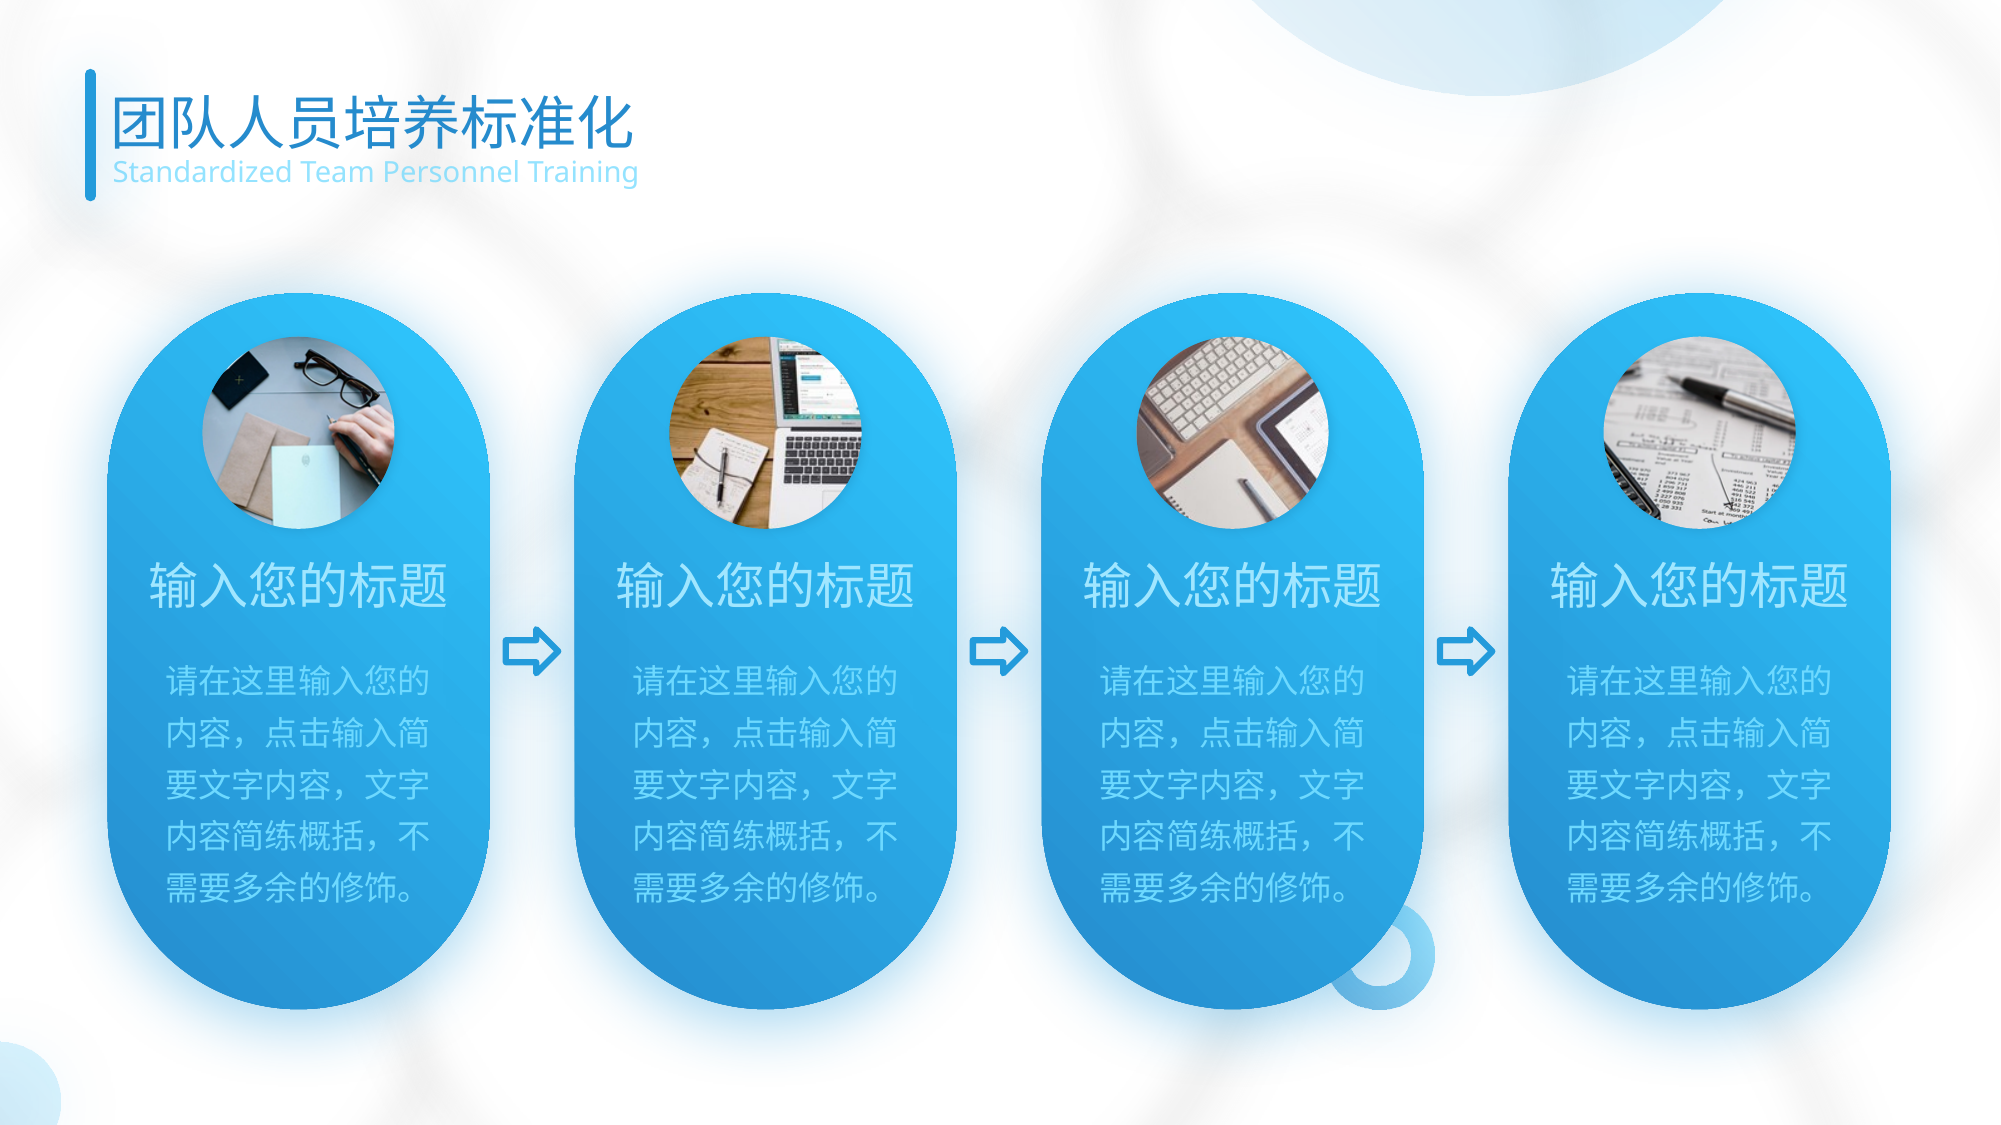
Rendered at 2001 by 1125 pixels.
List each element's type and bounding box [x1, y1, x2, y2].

text_box [574, 293, 957, 1010]
text_box [0, 0, 2000, 1125]
text_box [107, 293, 490, 1010]
text_box [1041, 293, 1424, 1010]
text_box [1508, 293, 1891, 1010]
